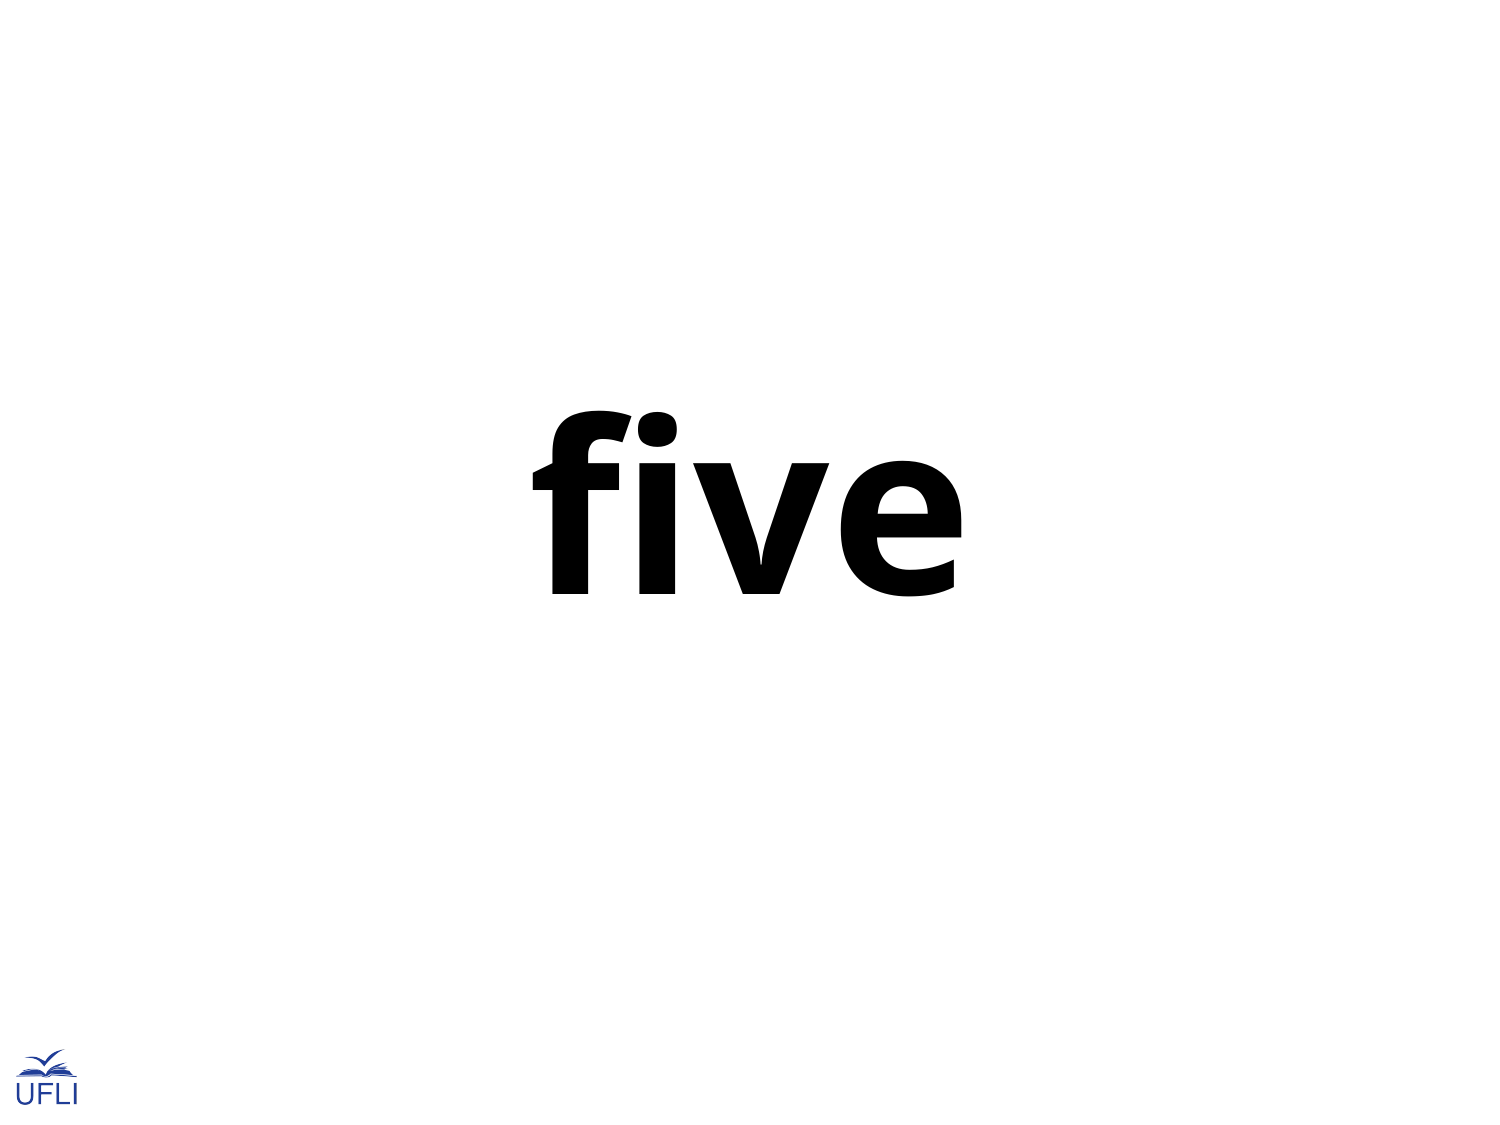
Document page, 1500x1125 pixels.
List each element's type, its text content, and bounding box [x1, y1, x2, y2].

text_box five [0, 347, 1500, 650]
picture [12, 1047, 81, 1108]
